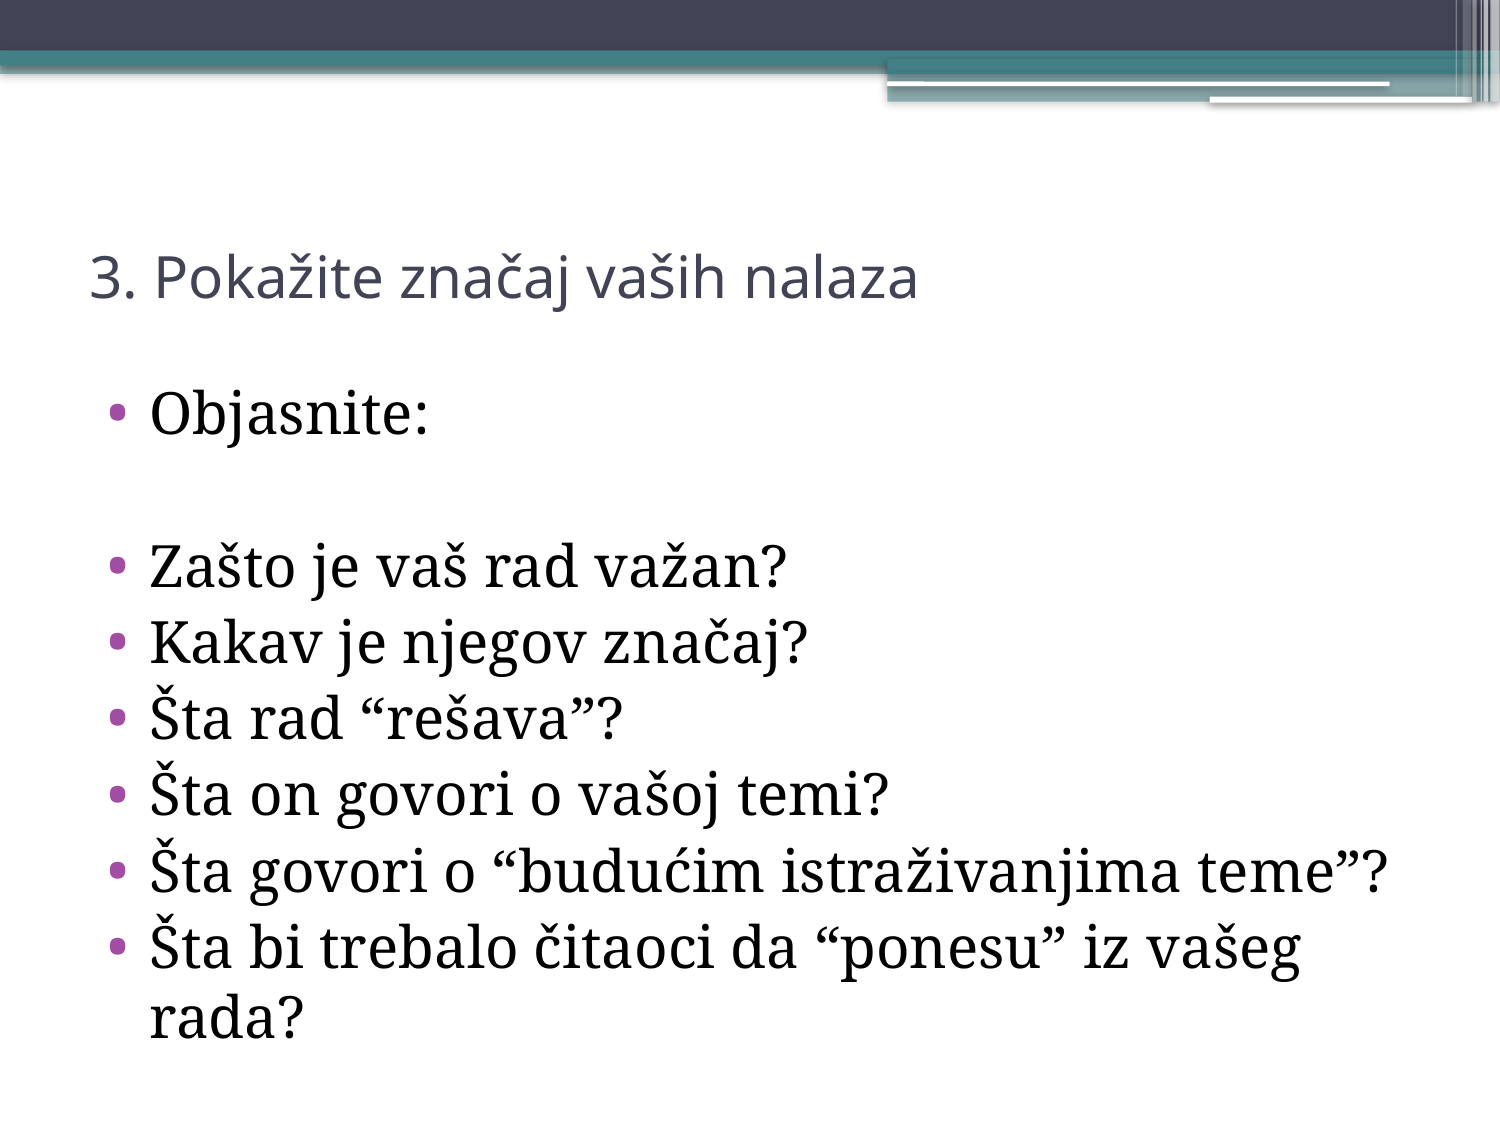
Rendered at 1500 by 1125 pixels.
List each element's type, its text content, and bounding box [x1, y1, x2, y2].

title 3. Pokažite značaj vaših nalaza [75, 187, 1425, 363]
list Objasnite: Zašto je vaš rad važan? Kakav je njegov značaj? Šta rad “rešava”? Šta on govori o vašoj temi? Šta govori o “budućim istraživanjima teme”? Šta bi trebalo čitaoci da “ponesu” iz vašeg rada? [75, 368, 1425, 1079]
